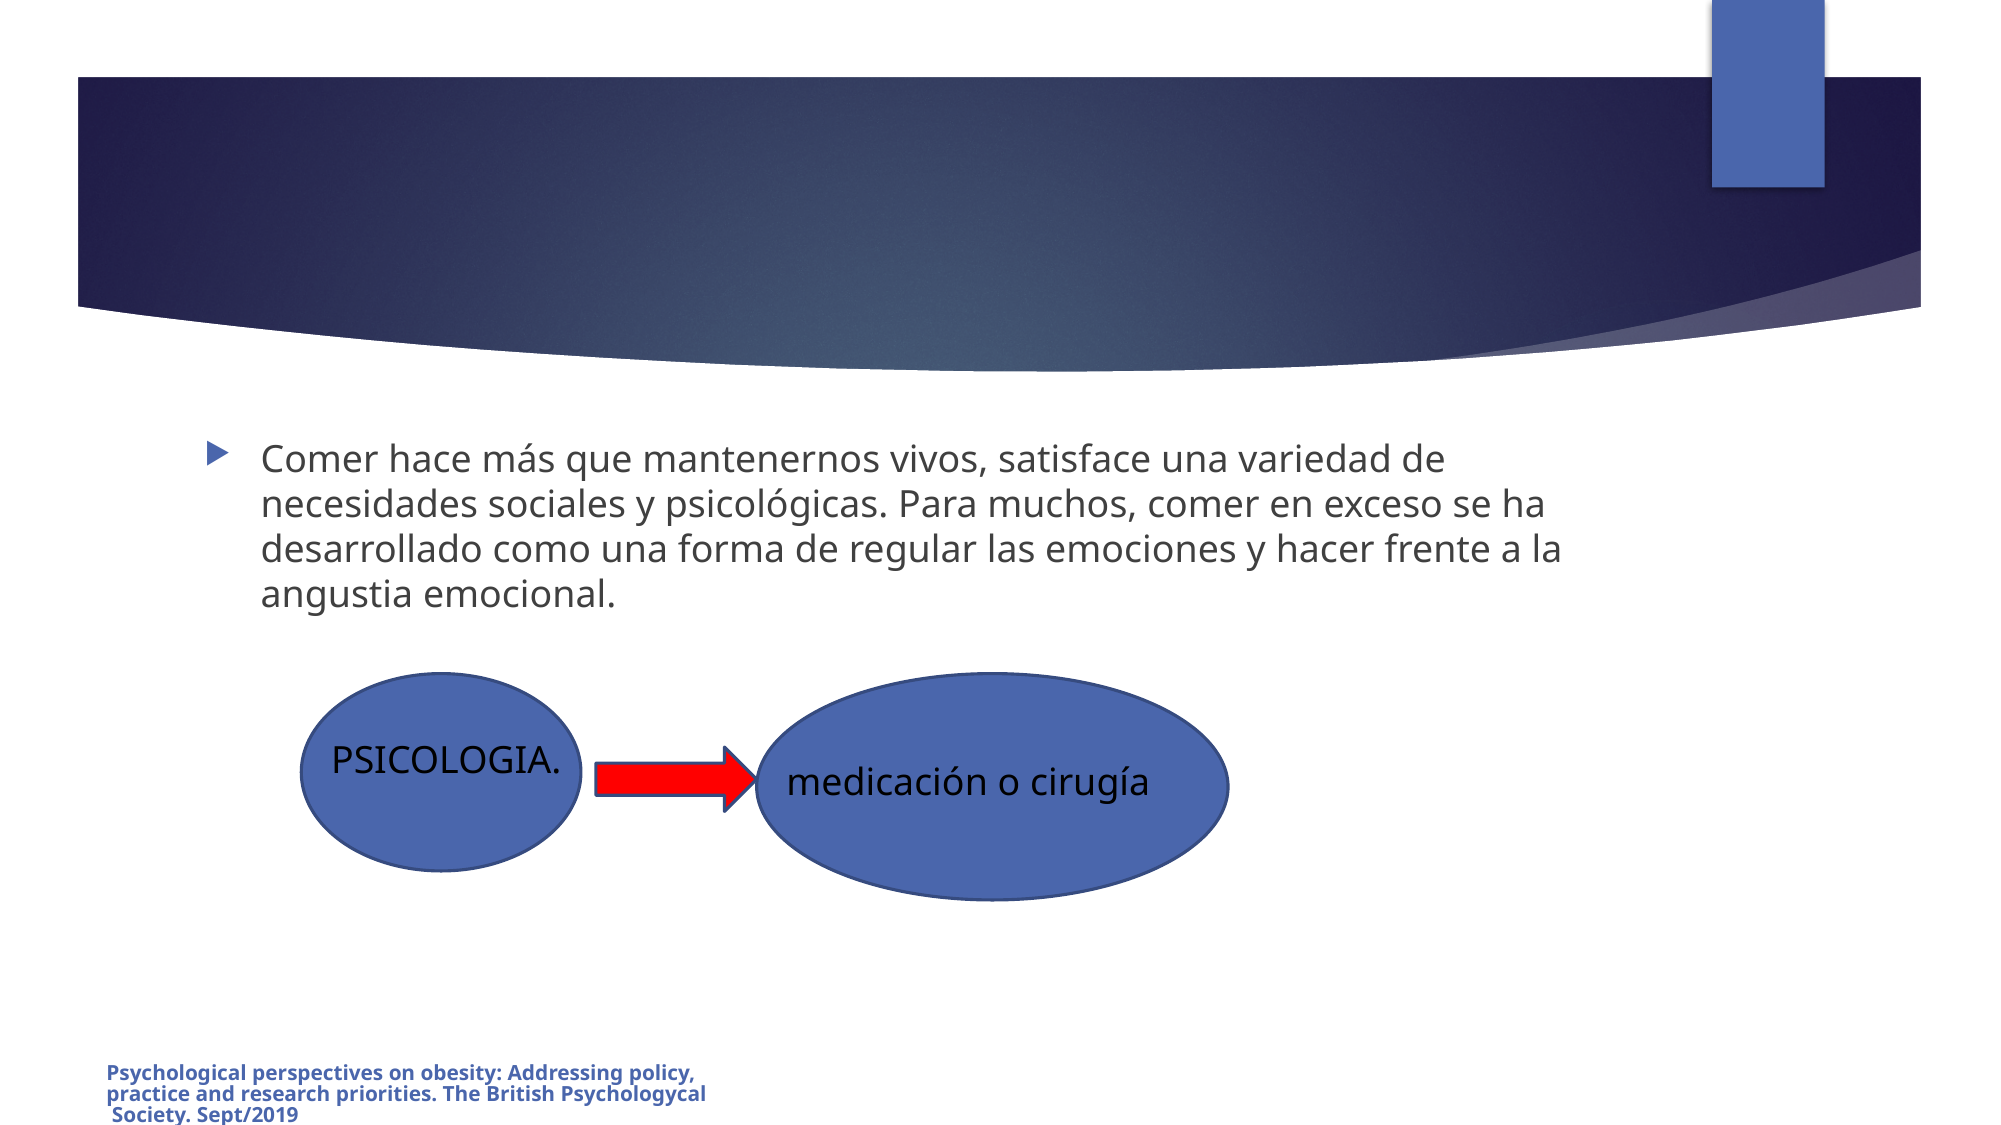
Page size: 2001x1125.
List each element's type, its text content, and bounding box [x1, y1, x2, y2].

list Comer hace más que mantenernos vivos, satisface una variedad de necesidades sociales y psicológicas. Para muchos, comer en exceso se ha desarrollado como una forma de regular las emociones y hacer frente a la angustia emocional. [189, 427, 1638, 988]
text_box medicación o cirugía [771, 750, 1301, 811]
footer Psychological perspectives on obesity: Addressing policy, practice and research priorities. The British Psychologycal Society. Sept/2019 [91, 1048, 726, 1100]
text_box PSICOLOGIA. [316, 728, 581, 788]
text_box [594, 745, 758, 813]
